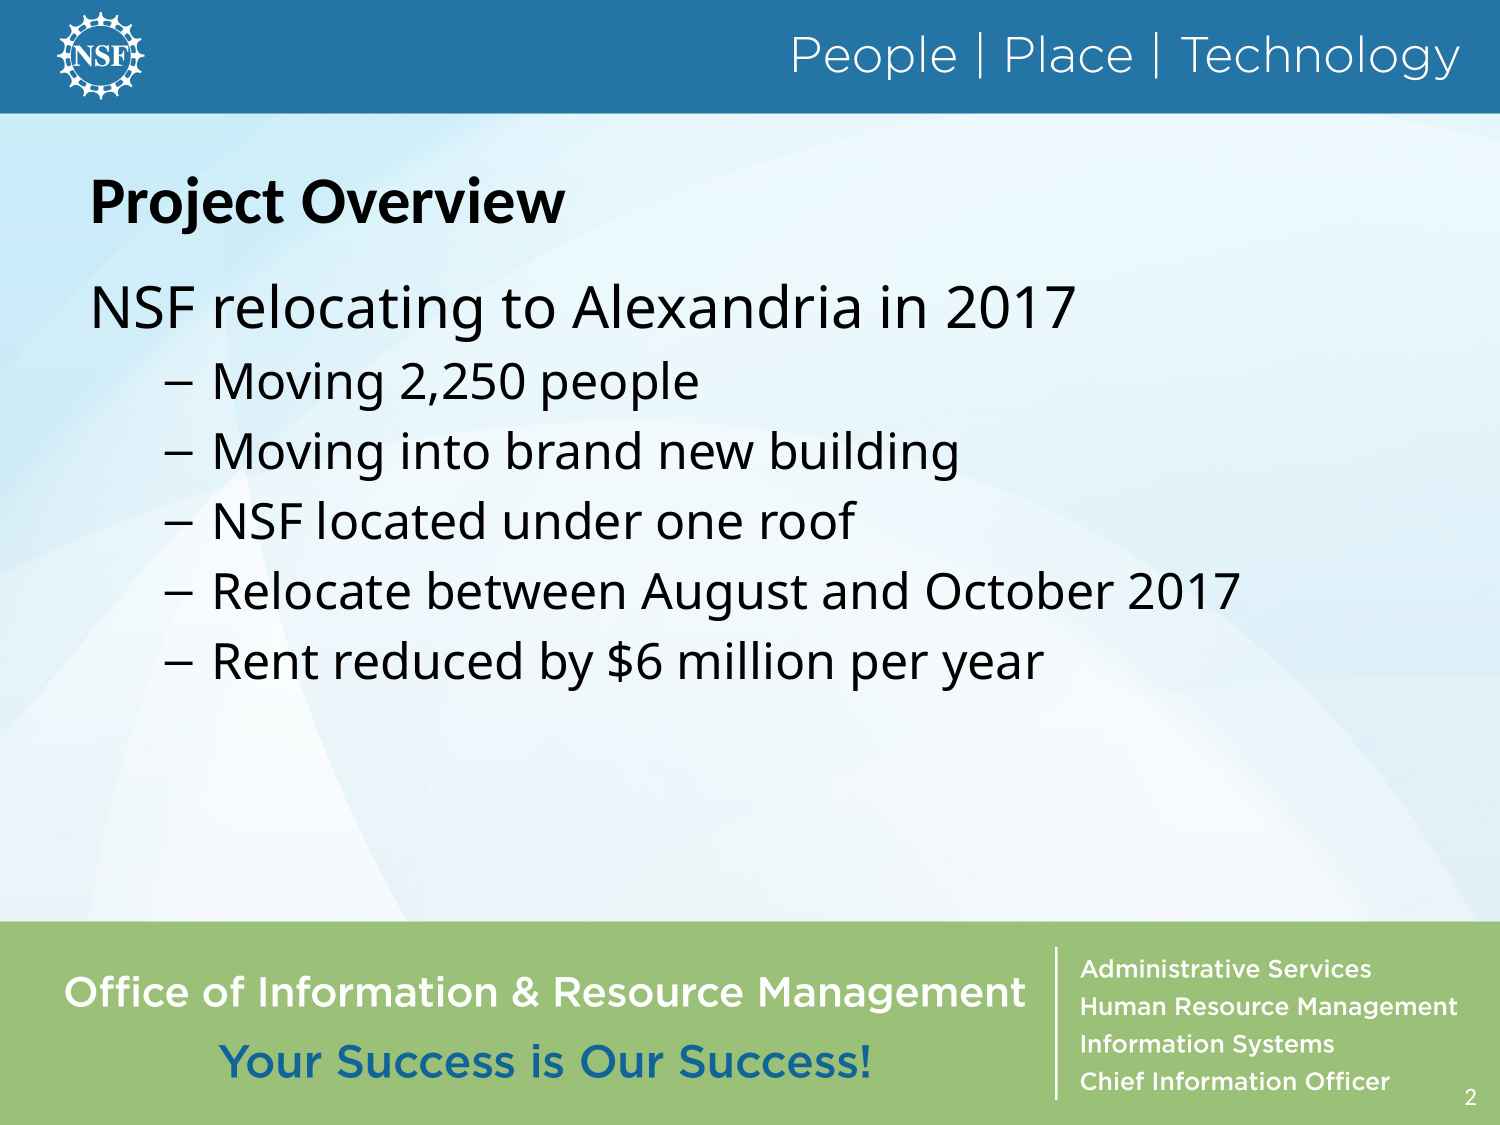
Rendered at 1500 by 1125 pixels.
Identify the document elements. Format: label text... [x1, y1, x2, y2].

picture [0, 0, 1500, 1125]
list NSF relocating to Alexandria in 2017 Moving 2,250 people Moving into brand new building NSF located under one roof Relocate between August and October 2017 Rent reduced by $6 million per year [75, 262, 1425, 1005]
title Project Overview [75, 136, 1425, 258]
